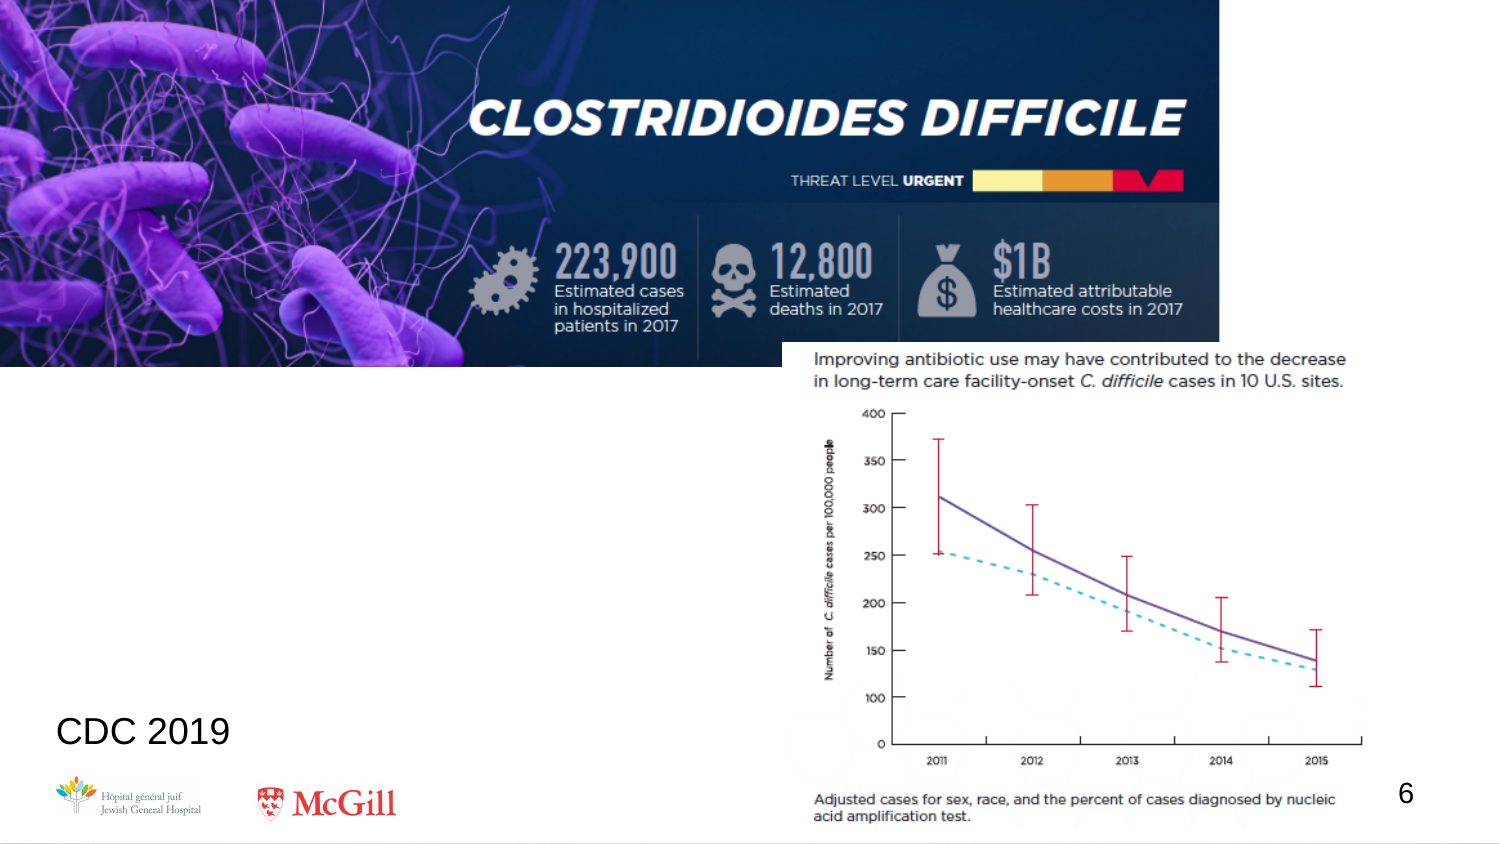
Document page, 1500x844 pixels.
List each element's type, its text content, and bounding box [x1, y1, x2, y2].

text_box 6 [1383, 766, 1467, 826]
text_box CDC 2019 [41, 699, 256, 760]
picture [0, 0, 1374, 830]
picture [56, 776, 201, 816]
picture [252, 782, 399, 822]
